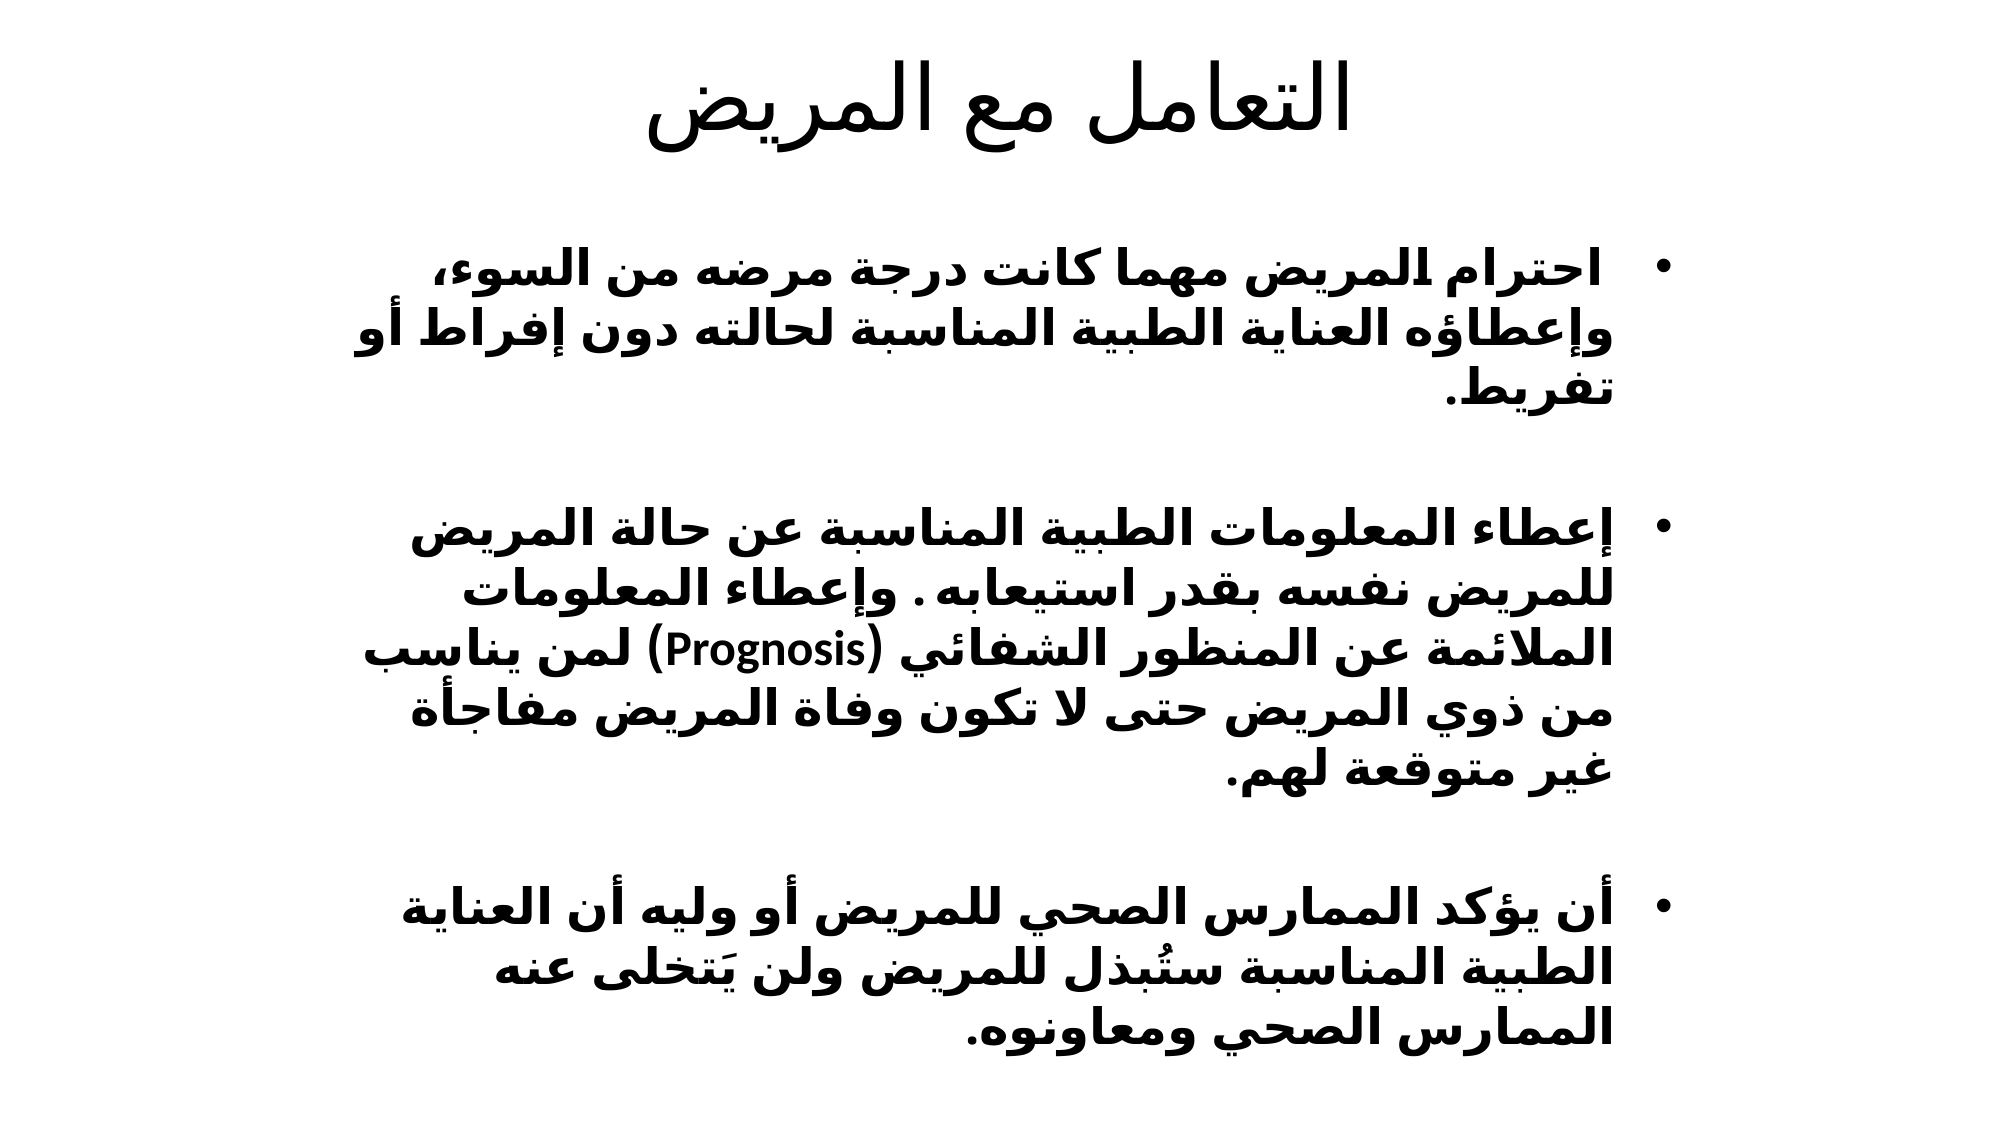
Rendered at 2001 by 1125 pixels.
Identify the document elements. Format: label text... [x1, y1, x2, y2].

title التعامل مع المريض [324, 0, 1675, 188]
list احترام المريض مهما كانت درجة مرضه من السوء، وإعطاؤه العناية الطبية المناسبة لحالته دون إفراط أو تفريط. إعطاء المعلومات الطبية المناسبة عن حالة المريض للمريض نفسه بقدر استيعابه . وإعطاء المعلومات الملائمة عن المنظور الشفائي (Prognosis) لمن يناسب من ذوي المريض حتى لا تكون وفاة المريض مفاجأة غير متوقعة لهم. أن يؤكد الممارس الصحي للمريض أو وليه أن العناية الطبية المناسبة ستُبذل للمريض ولن يَتخلى عنه الممارس الصحي ومعاونوه. تخفيف الآلام عن المريض المحتضر ما أمكن. [337, 87, 1688, 830]
